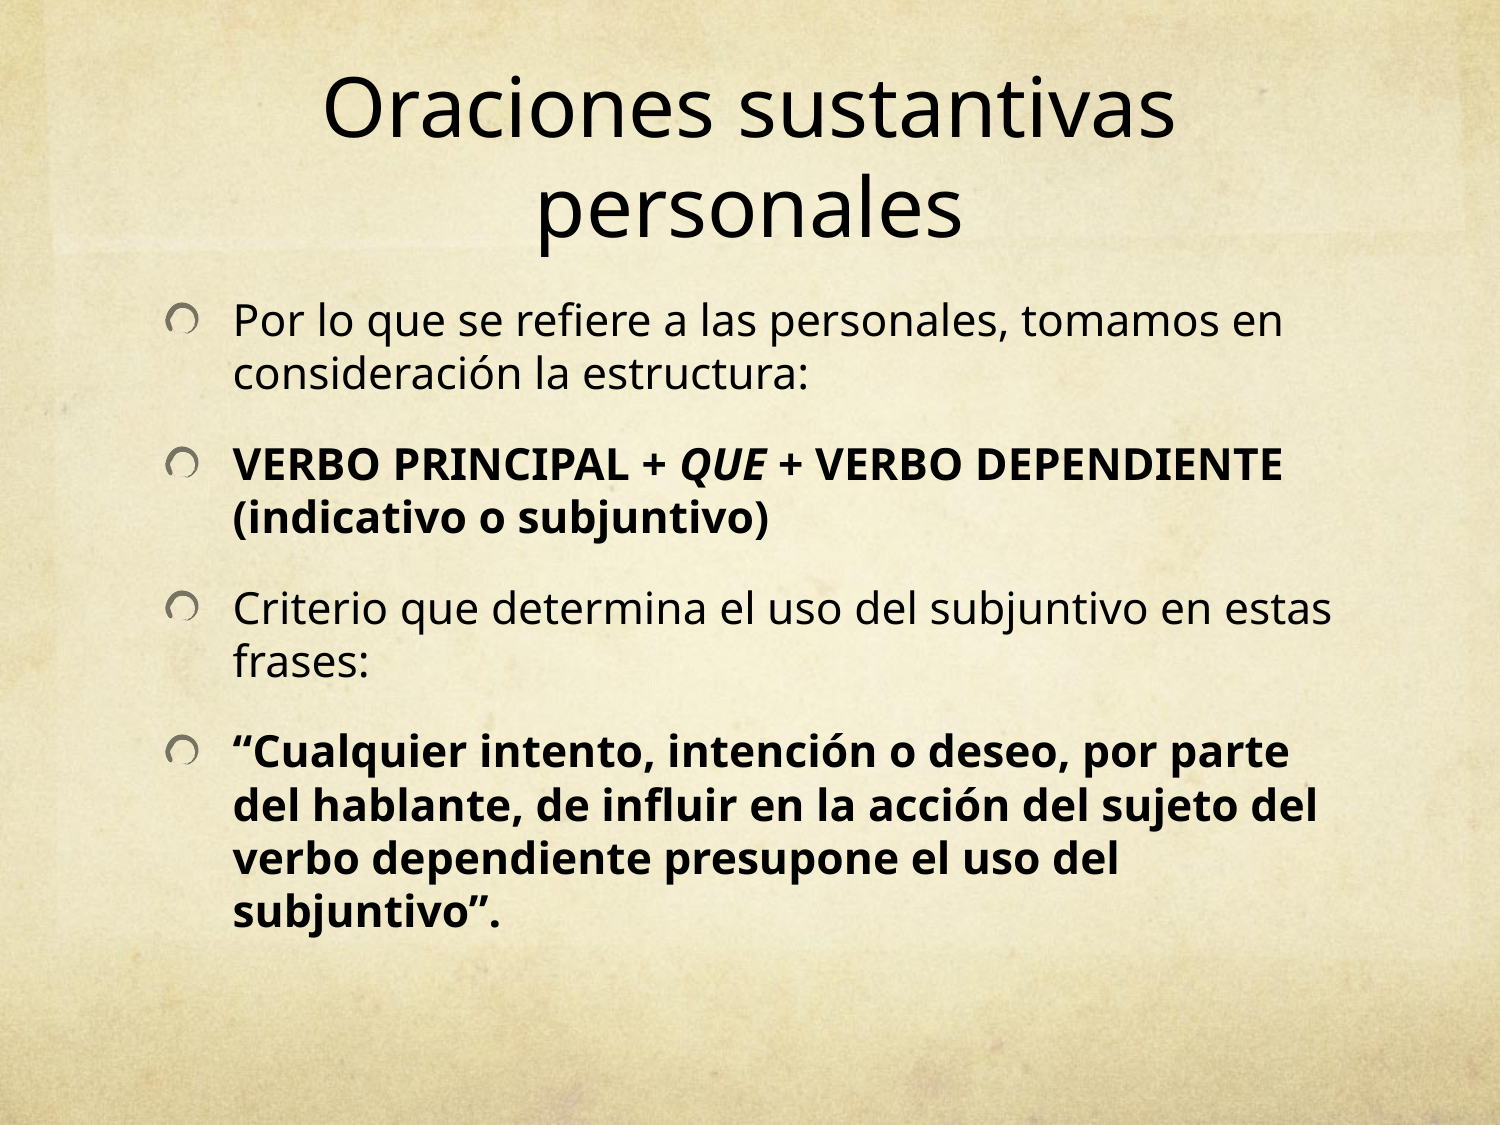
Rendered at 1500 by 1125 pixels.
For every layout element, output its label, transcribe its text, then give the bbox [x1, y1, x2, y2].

title Oraciones sustantivas personales [150, 82, 1350, 225]
picture [0, 0, 1500, 1125]
list Por lo que se refiere a las personales, tomamos en consideración la estructura: VERBO PRINCIPAL + QUE + VERBO DEPENDIENTE (indicativo o subjuntivo) Criterio que determina el uso del subjuntivo en estas frases: “Cualquier intento, intención o deseo, por parte del hablante, de influir en la acción del sujeto del verbo dependiente presupone el uso del subjuntivo”. [150, 284, 1350, 950]
